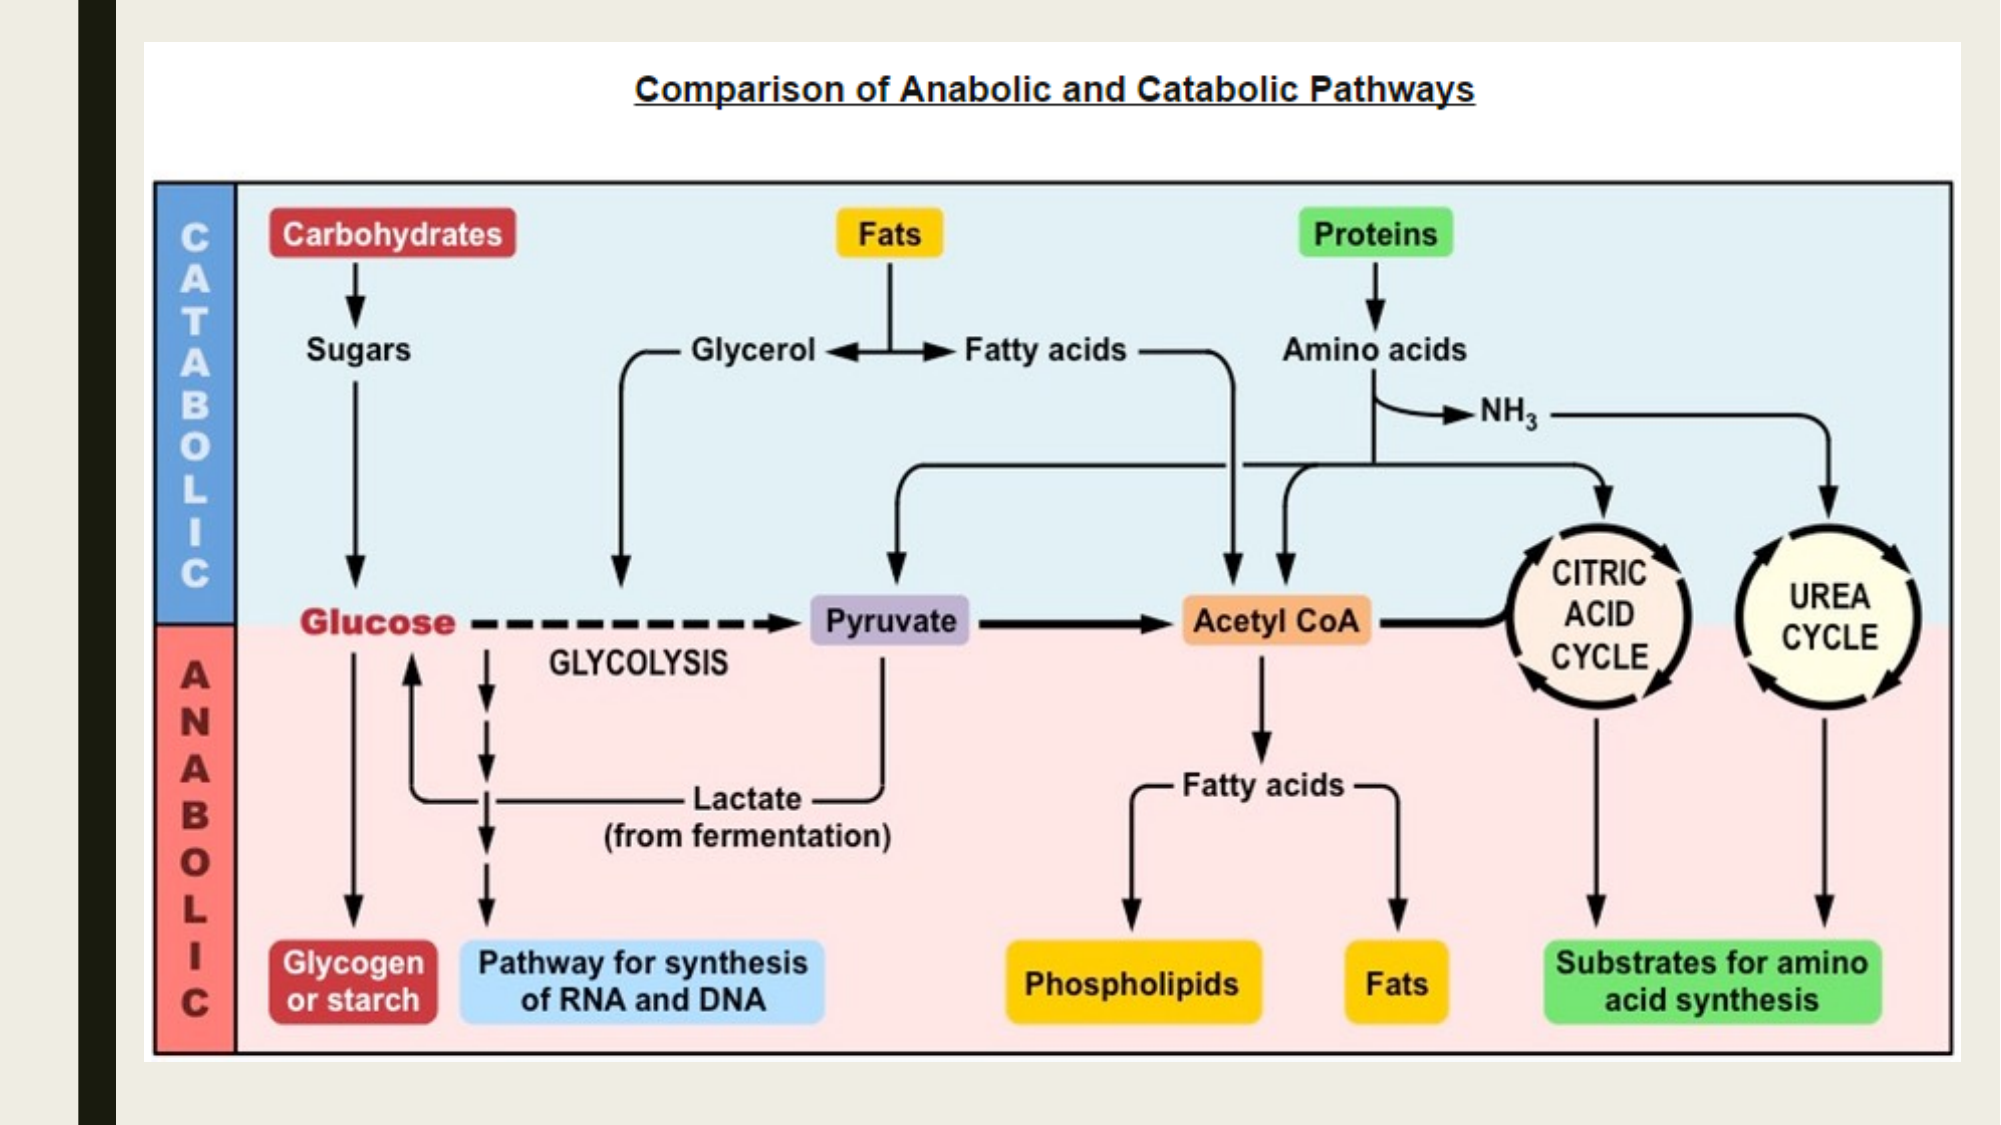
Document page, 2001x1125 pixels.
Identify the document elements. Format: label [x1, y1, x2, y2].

picture [144, 42, 1961, 1062]
